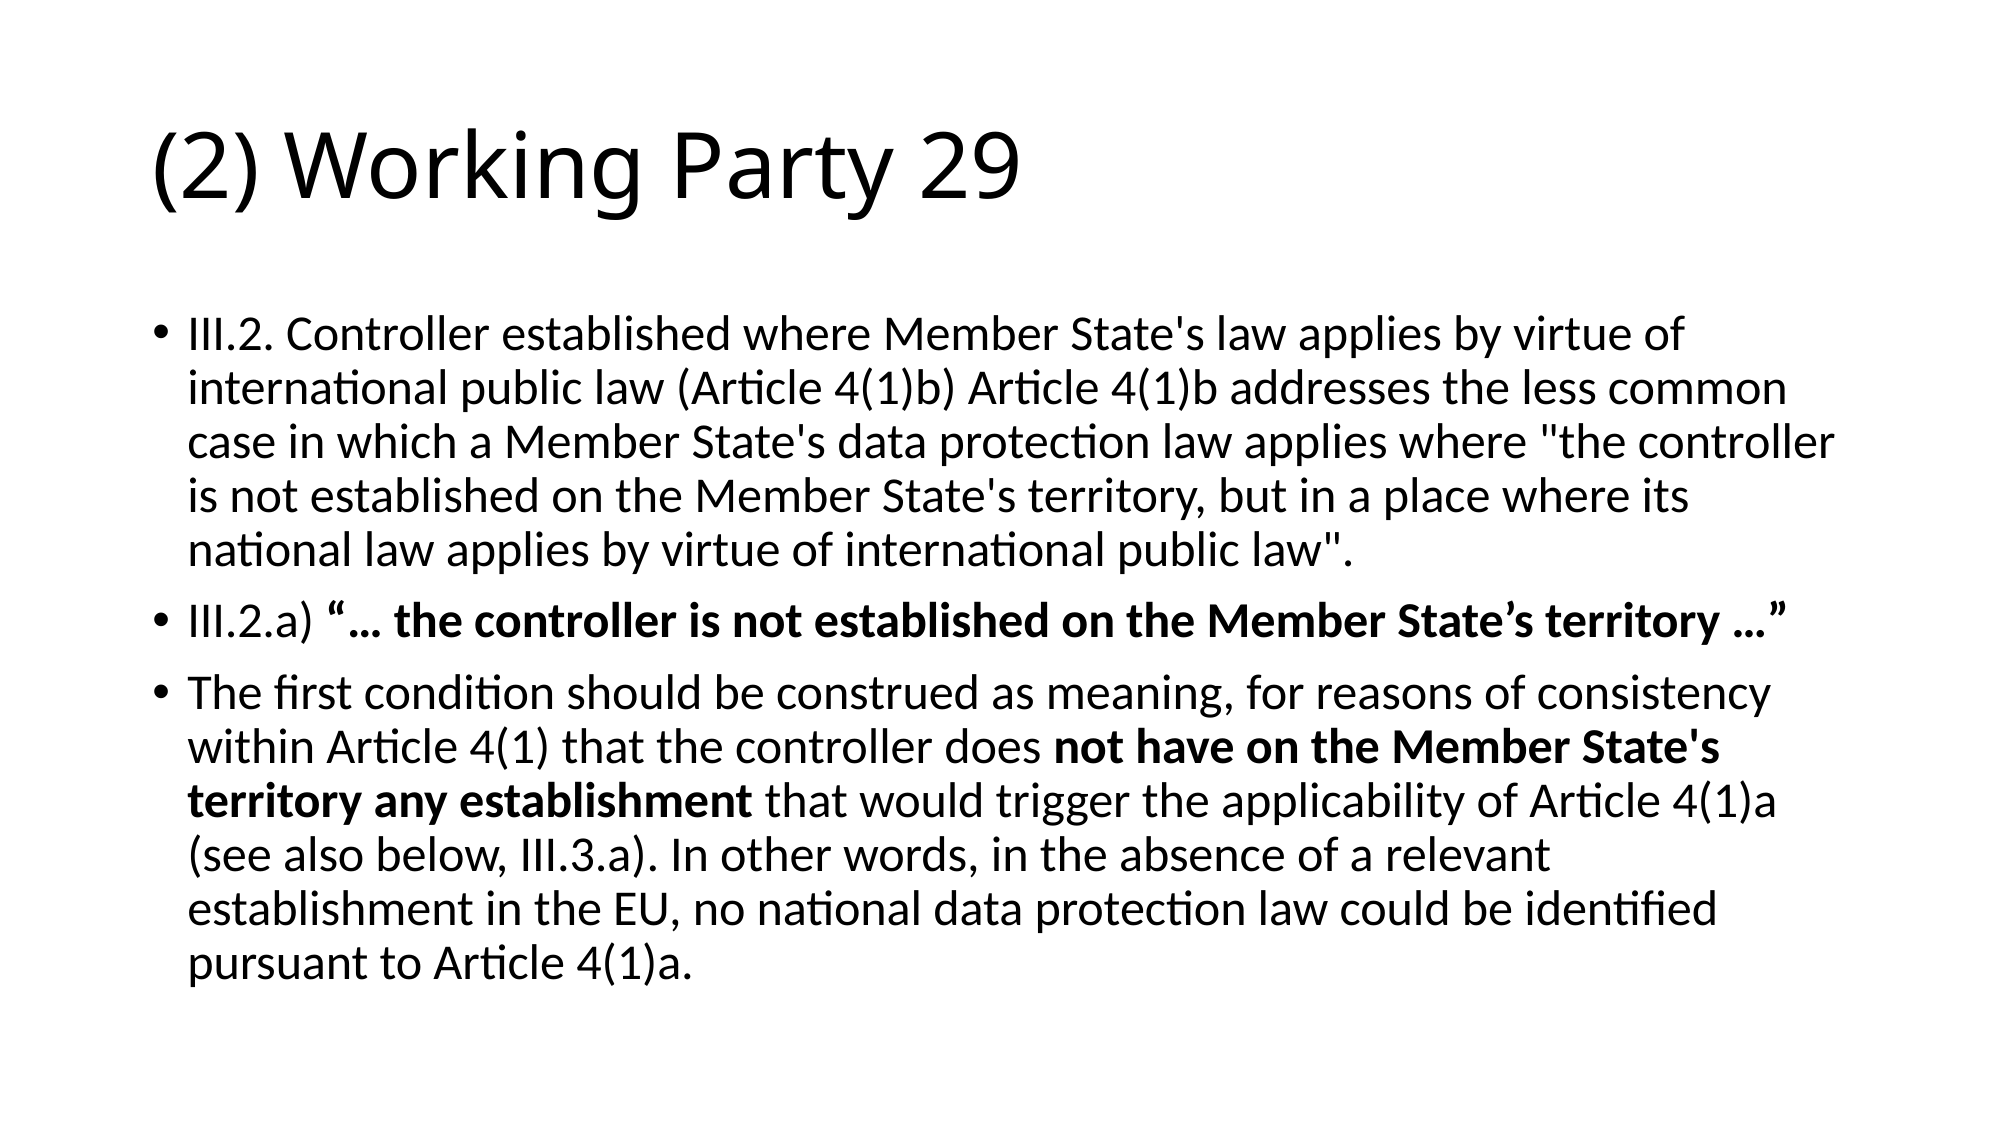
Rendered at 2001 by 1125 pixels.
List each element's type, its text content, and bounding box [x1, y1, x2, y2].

list III.2. Controller established where Member State's law applies by virtue of international public law (Article 4(1)b) Article 4(1)b addresses the less common case in which a Member State's data protection law applies where "the controller is not established on the Member State's territory, but in a place where its national law applies by virtue of international public law". III.2.a) “… the controller is not established on the Member State’s territory …” The first condition should be construed as meaning, for reasons of consistency within Article 4(1) that the controller does not have on the Member State's territory any establishment that would trigger the applicability of Article 4(1)a (see also below, III.3.a). In other words, in the absence of a relevant establishment in the EU, no national data protection law could be identified pursuant to Article 4(1)a. [137, 299, 1863, 1014]
title (2) Working Party 29 [137, 59, 1863, 278]
